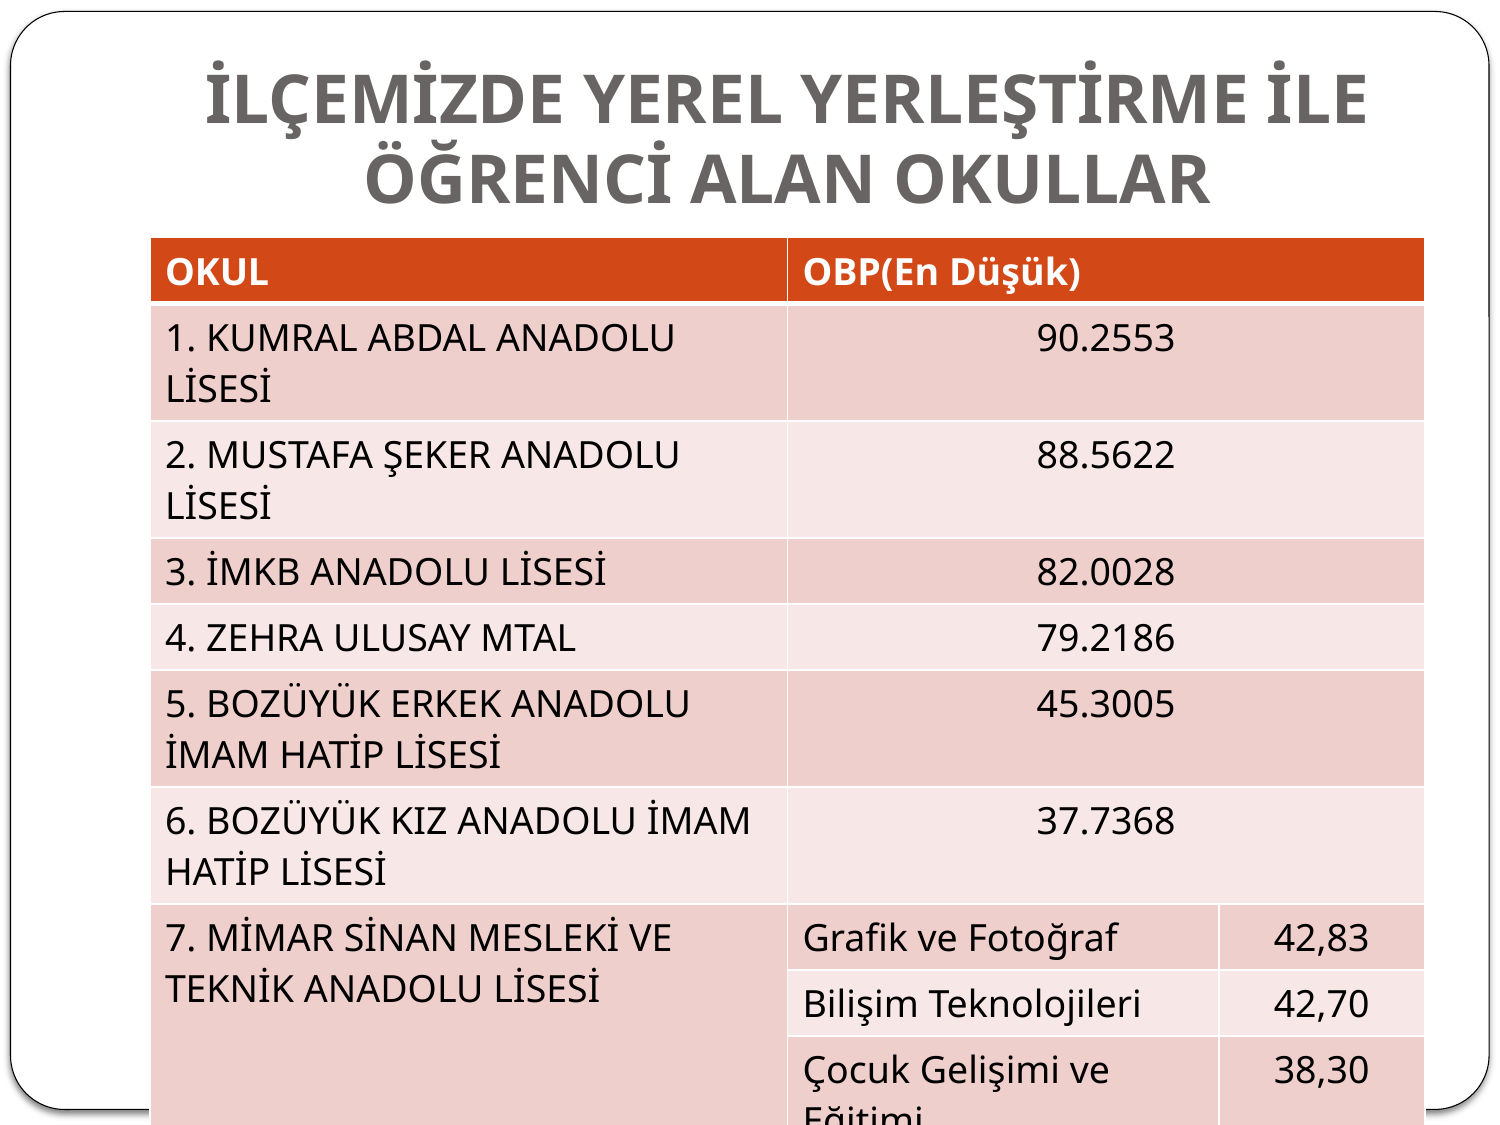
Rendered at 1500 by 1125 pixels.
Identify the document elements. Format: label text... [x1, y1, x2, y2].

table_cell 1. KUMRAL ABDAL ANADOLU LİSESİ [151, 306, 787, 420]
table_header OKUL [151, 238, 787, 301]
table_header OBP(En Düşük) [788, 238, 1424, 301]
table_cell 6. BOZÜYÜK KIZ ANADOLU İMAM HATİP LİSESİ [151, 788, 787, 903]
table_cell 3. İMKB ANADOLU LİSESİ [151, 539, 787, 603]
table_cell 82.0028 [788, 539, 1424, 603]
table_cell 88.5622 [788, 422, 1424, 537]
table_cell 90.2553 [788, 306, 1424, 420]
table_cell 4. ZEHRA ULUSAY MTAL [151, 605, 787, 669]
table_cell Grafik ve Fotoğraf [788, 905, 1218, 969]
table_cell 7. MİMAR SİNAN MESLEKİ VE TEKNİK ANADOLU LİSESİ [151, 905, 787, 1125]
title İLÇEMİZDE YEREL YERLEŞTİRME İLE ÖĞRENCİ ALAN OKULLAR [150, 45, 1425, 233]
table_cell Çocuk Gelişimi ve Eğitimi [788, 1037, 1218, 1125]
table_cell 37.7368 [788, 788, 1424, 903]
table_cell 2. MUSTAFA ŞEKER ANADOLU LİSESİ [151, 422, 787, 537]
table_cell 38,30 [1220, 1037, 1424, 1125]
table_cell Bilişim Teknolojileri [788, 971, 1218, 1035]
table_cell 5. BOZÜYÜK ERKEK ANADOLU İMAM HATİP LİSESİ [151, 671, 787, 786]
table_cell 42,70 [1220, 971, 1424, 1035]
table_cell 79.2186 [788, 605, 1424, 669]
table_cell 42,83 [1220, 905, 1424, 969]
table_cell 45.3005 [788, 671, 1424, 786]
